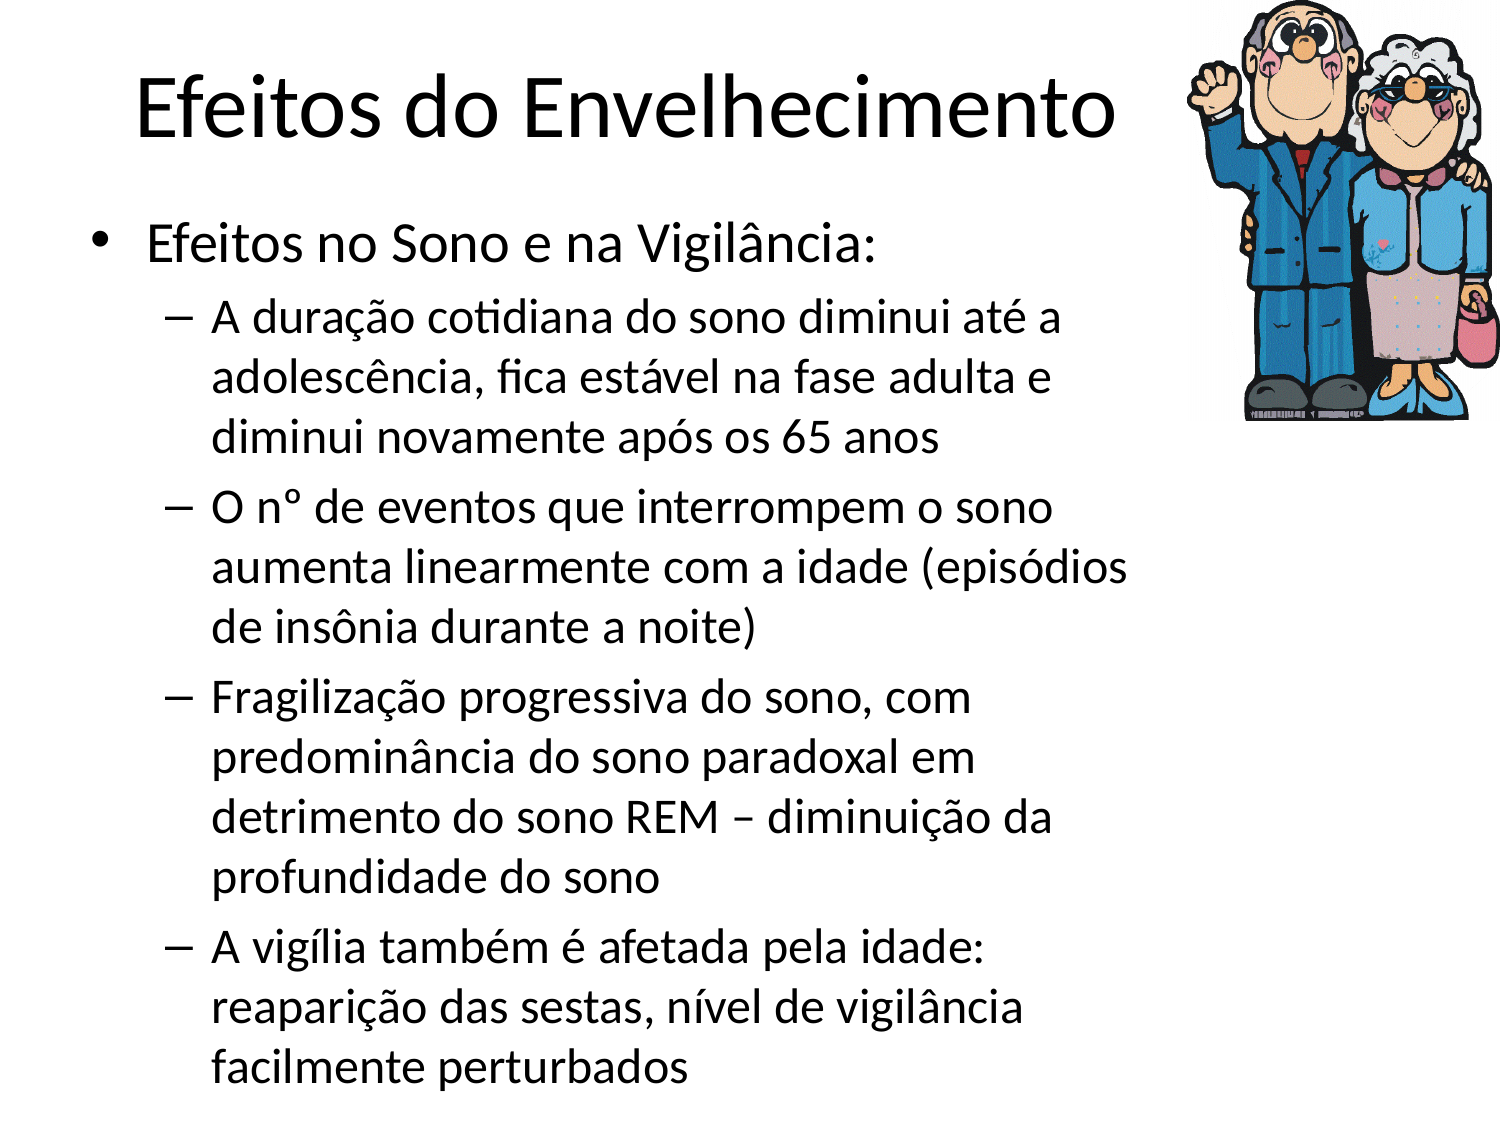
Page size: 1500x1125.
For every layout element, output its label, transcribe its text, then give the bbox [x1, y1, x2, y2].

picture [1186, 0, 1500, 421]
list Efeitos no Sono e na Vigilância: A duração cotidiana do sono diminui até a adolescência, fica estável na fase adulta e diminui novamente após os 65 anos O nº de eventos que interrompem o sono aumenta linearmente com a idade (episódios de insônia durante a noite) Fragilização progressiva do sono, com predominância do sono paradoxal em detrimento do sono REM – diminuição da profundidade do sono A vigília também é afetada pela idade: reaparição das sestas, nível de vigilância facilmente perturbados [75, 196, 1176, 1125]
title Efeitos do Envelhecimento [29, 7, 1181, 195]
